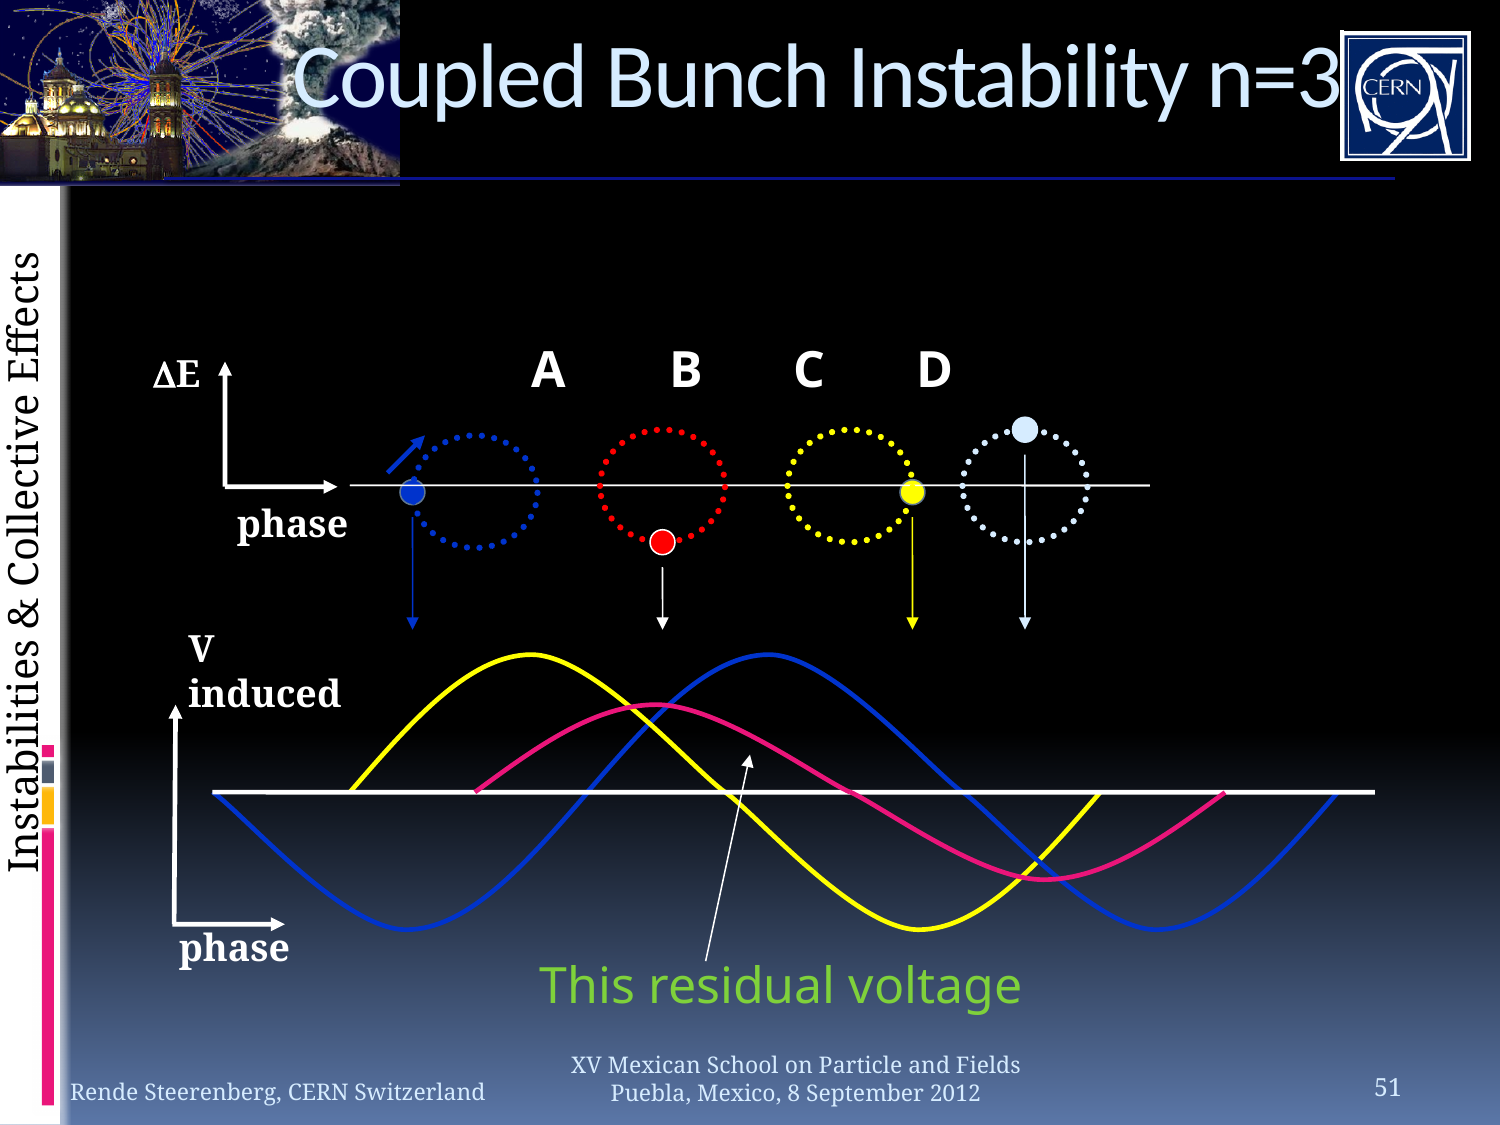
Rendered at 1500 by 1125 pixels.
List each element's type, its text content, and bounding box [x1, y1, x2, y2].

title Coupled Bunch Instability n=3 [408, 8, 1371, 159]
slide_number 51 [1359, 1052, 1488, 1113]
text_box Instabilities & Collective Effects [0, 196, 55, 1125]
picture [1340, 30, 1471, 162]
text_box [137, 329, 1376, 1023]
picture [0, 0, 400, 187]
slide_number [549, 1053, 1043, 1114]
footer Rende Steerenberg, CERN Switzerland [55, 1052, 514, 1113]
